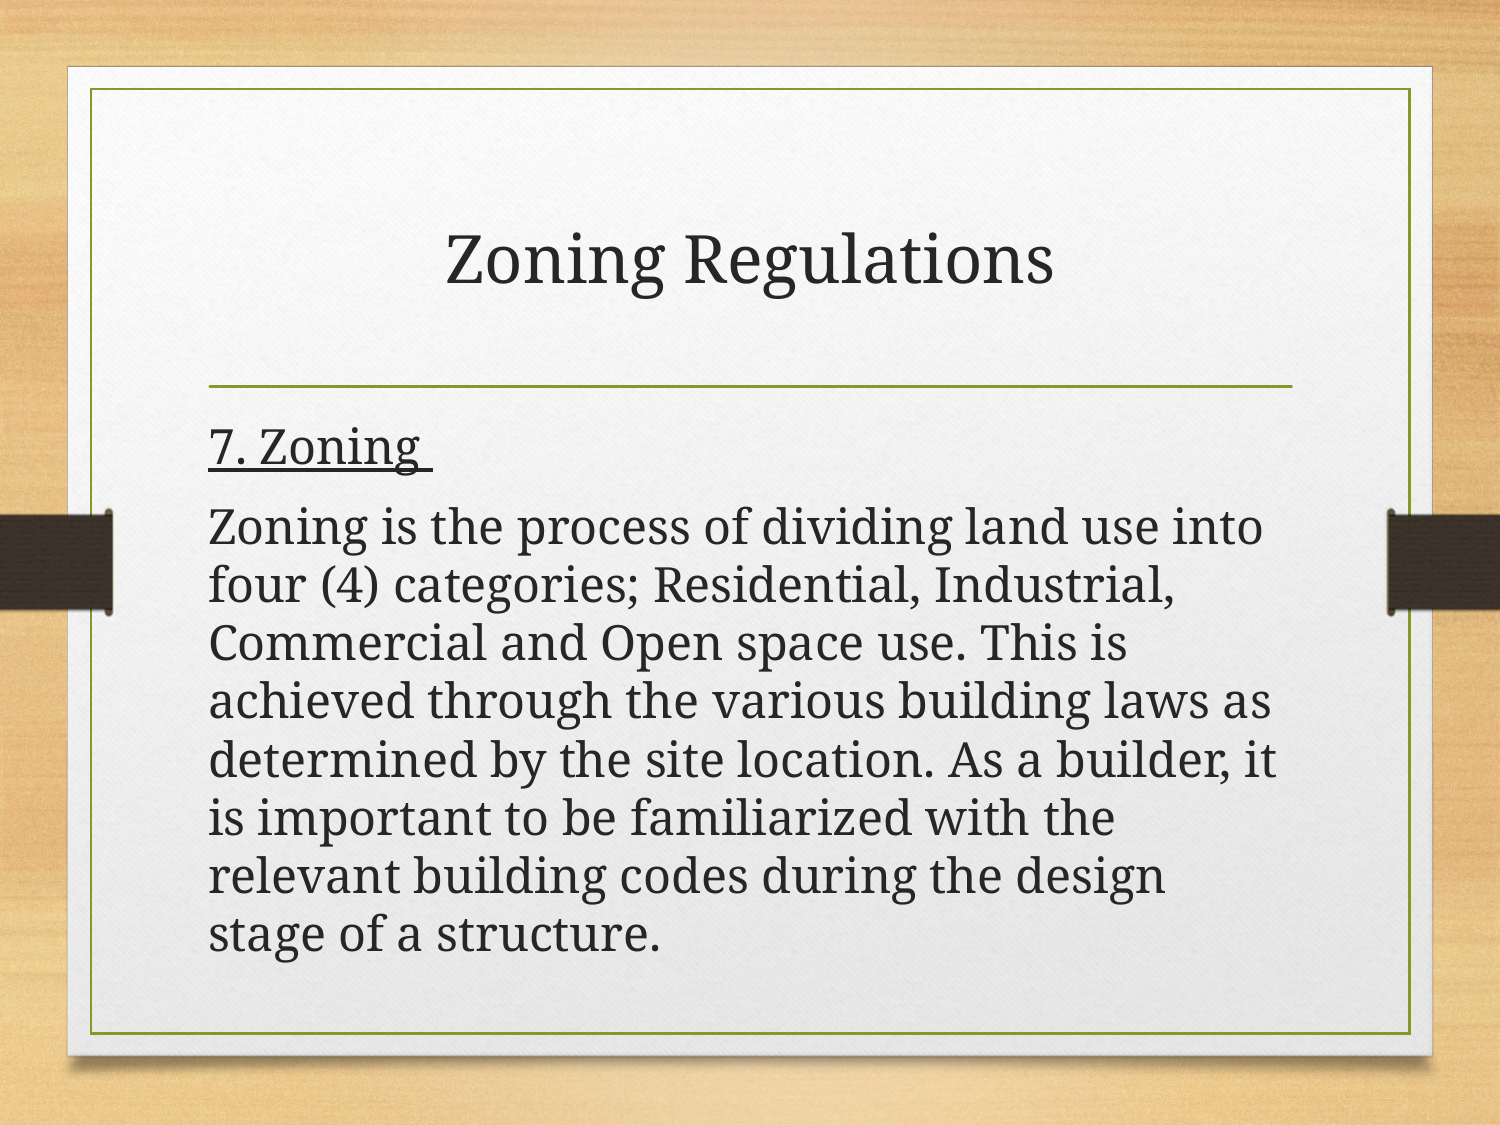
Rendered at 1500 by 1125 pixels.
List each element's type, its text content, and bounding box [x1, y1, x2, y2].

list 7. Zoning Zoning is the process of dividing land use into four (4) categories; Residential, Industrial, Commercial and Open space use. This is achieved through the various building laws as determined by the site location. As a builder, it is important to be familiarized with the relevant building codes during the design stage of a structure. [193, 408, 1309, 974]
picture [0, 0, 1500, 1125]
title Zoning Regulations [193, 150, 1309, 365]
